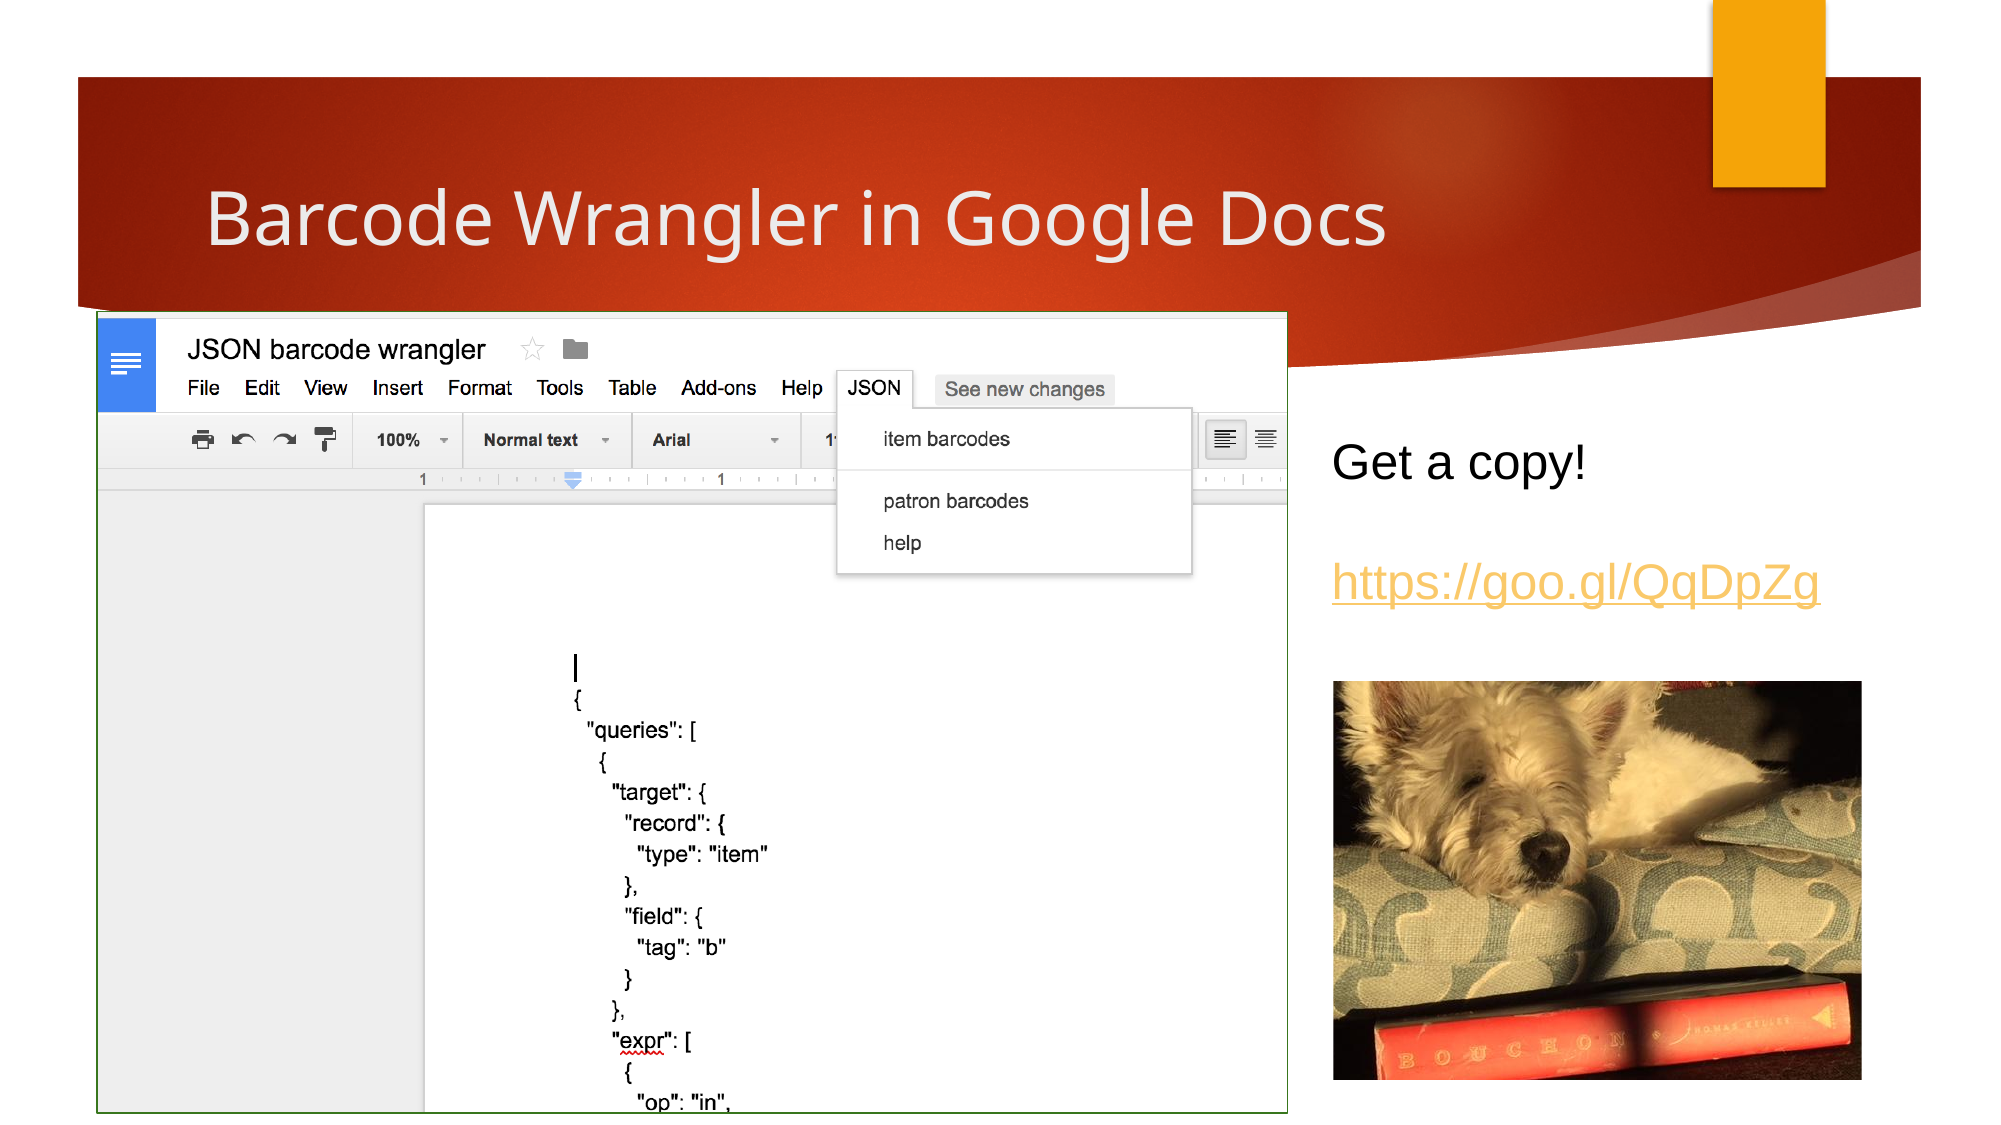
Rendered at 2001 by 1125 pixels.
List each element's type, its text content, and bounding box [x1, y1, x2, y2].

text_box Get a copy! https://goo.gl/QqDpZg [1316, 414, 1948, 660]
title Barcode Wrangler in Google Docs [189, 155, 1627, 275]
picture [79, 78, 1920, 1113]
picture [1333, 681, 1862, 1080]
